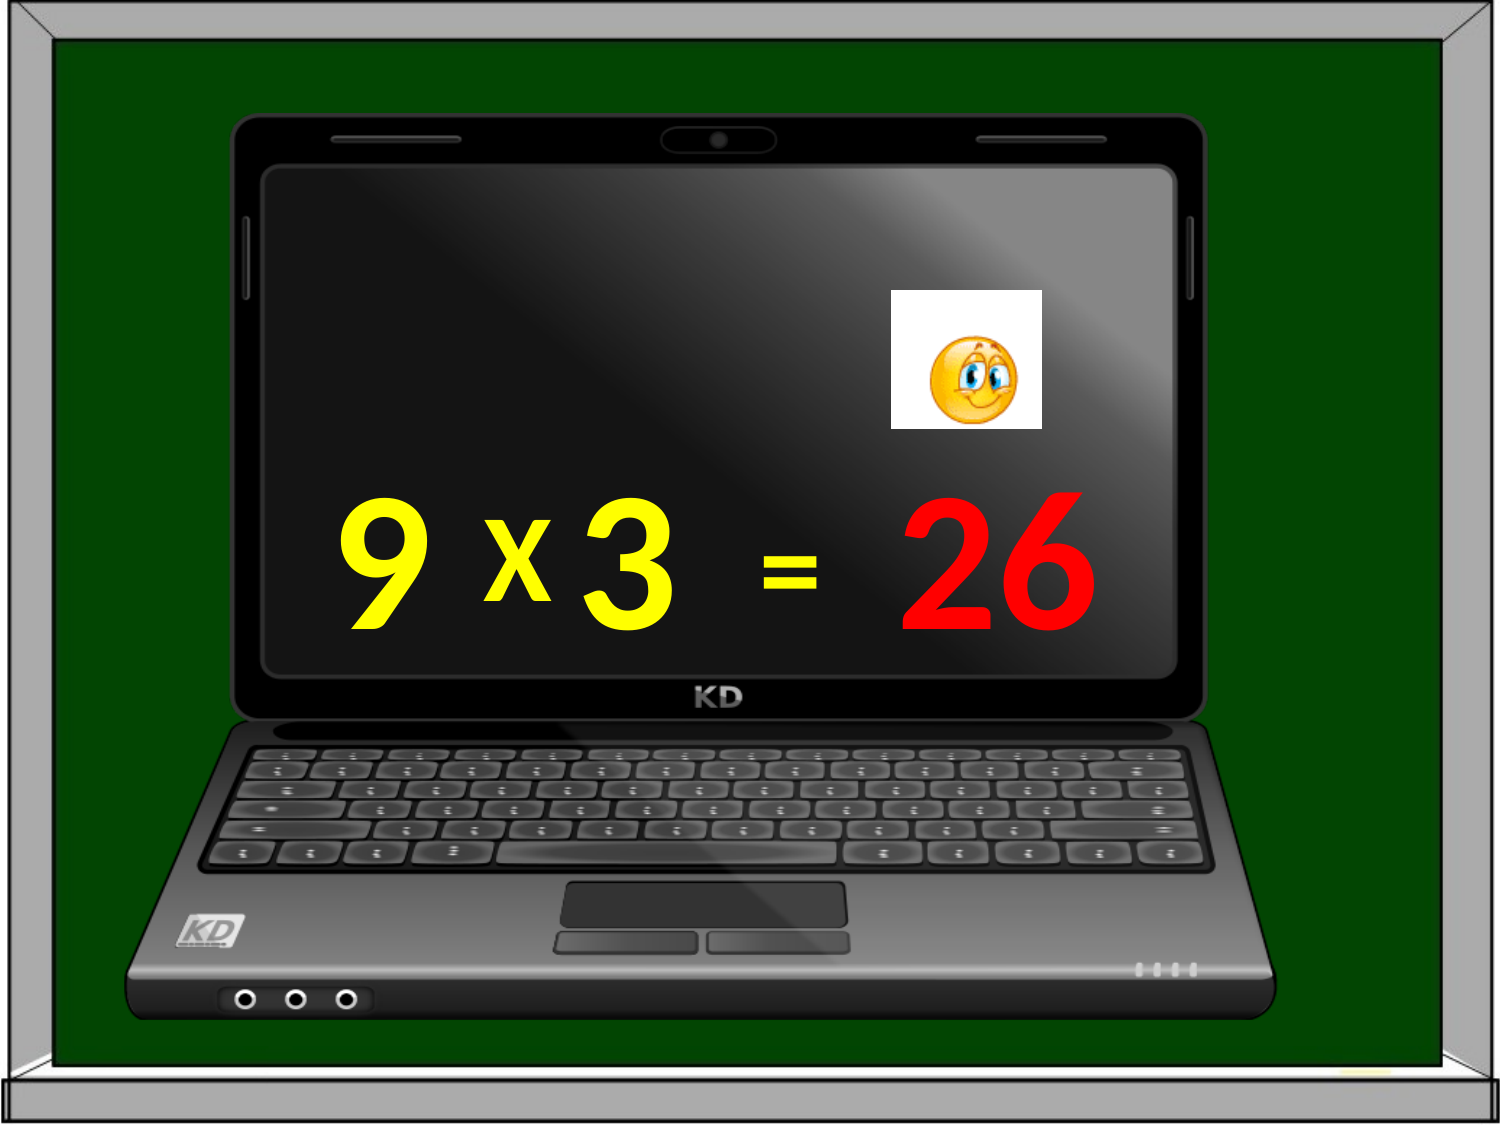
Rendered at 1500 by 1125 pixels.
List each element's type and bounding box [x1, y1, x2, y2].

picture [0, 0, 1500, 1125]
text_box [304, 421, 704, 680]
